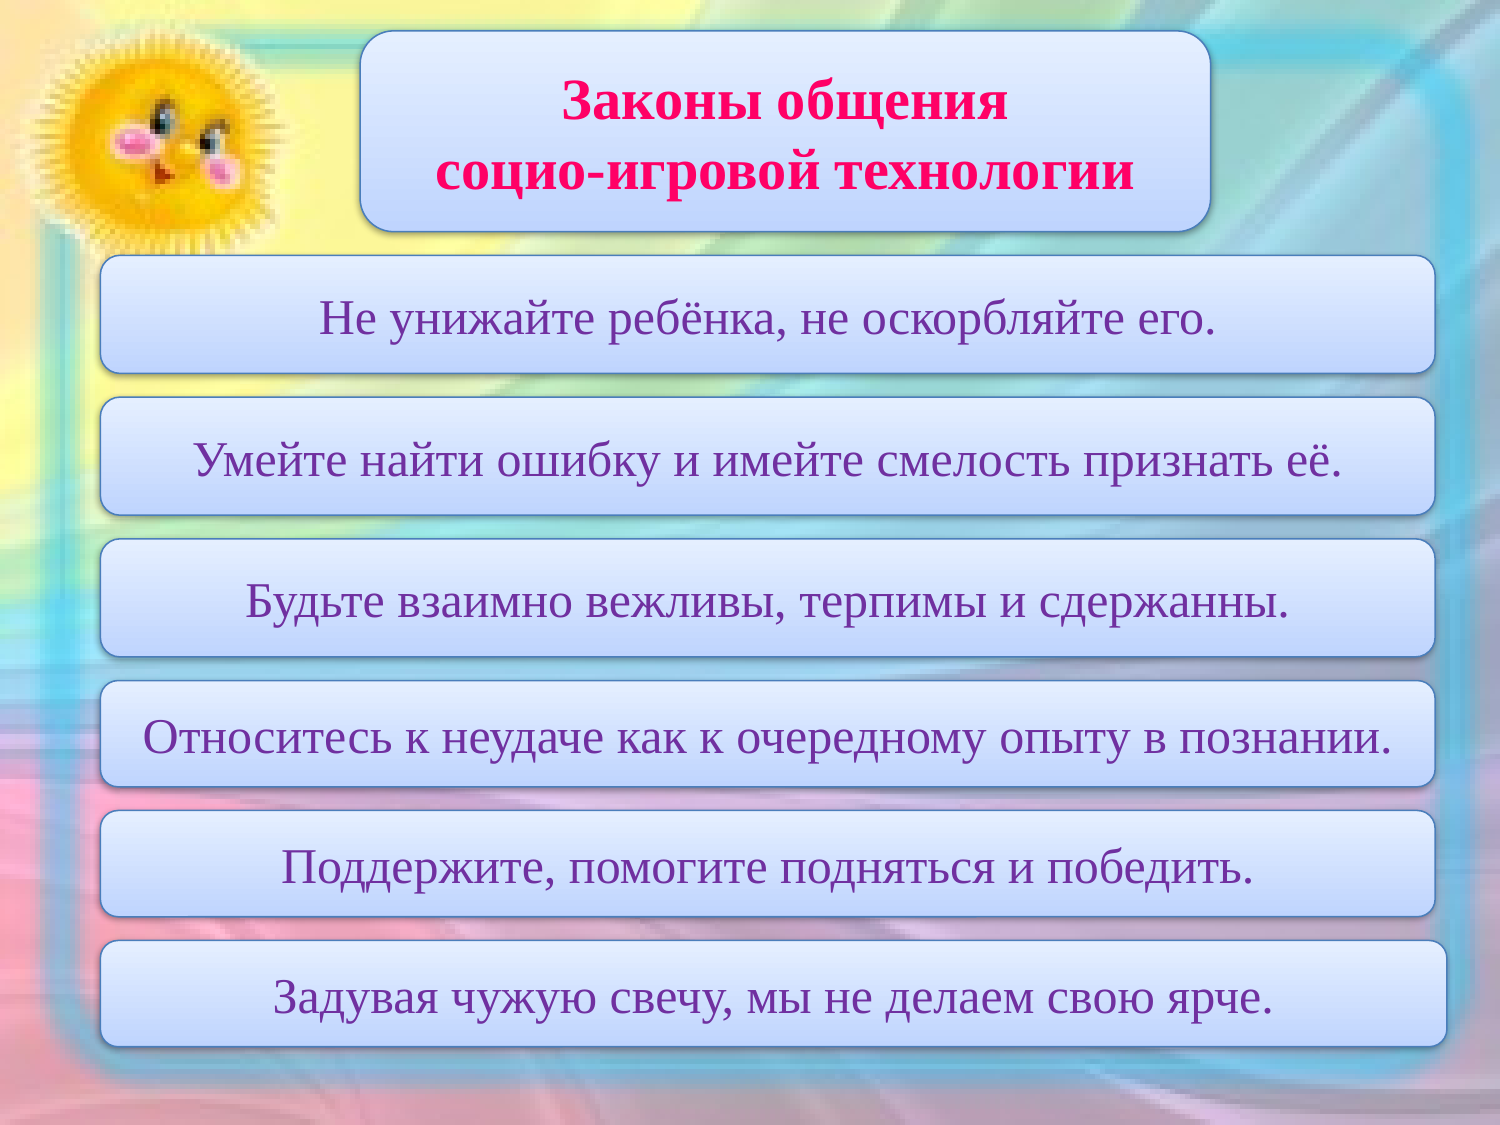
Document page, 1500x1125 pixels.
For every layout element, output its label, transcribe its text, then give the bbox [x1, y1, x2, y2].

text_box Поддержите, помогите подняться и победить. [99, 809, 1436, 918]
text_box Задувая чужую свечу, мы не делаем свою ярче. [99, 939, 1448, 1048]
text_box Умейте найти ошибку и имейте смелость признать её. [99, 396, 1436, 516]
text_box Законы общения социо-игровой технологии [359, 30, 1212, 233]
text_box Относитесь к неудаче как к очередному опыту в познании. [99, 679, 1436, 788]
picture [0, 0, 1500, 1125]
text_box Будьте взаимно вежливы, терпимы и сдержанны. [99, 538, 1436, 658]
text_box Не унижайте ребёнка, не оскорбляйте его. [99, 254, 1436, 375]
